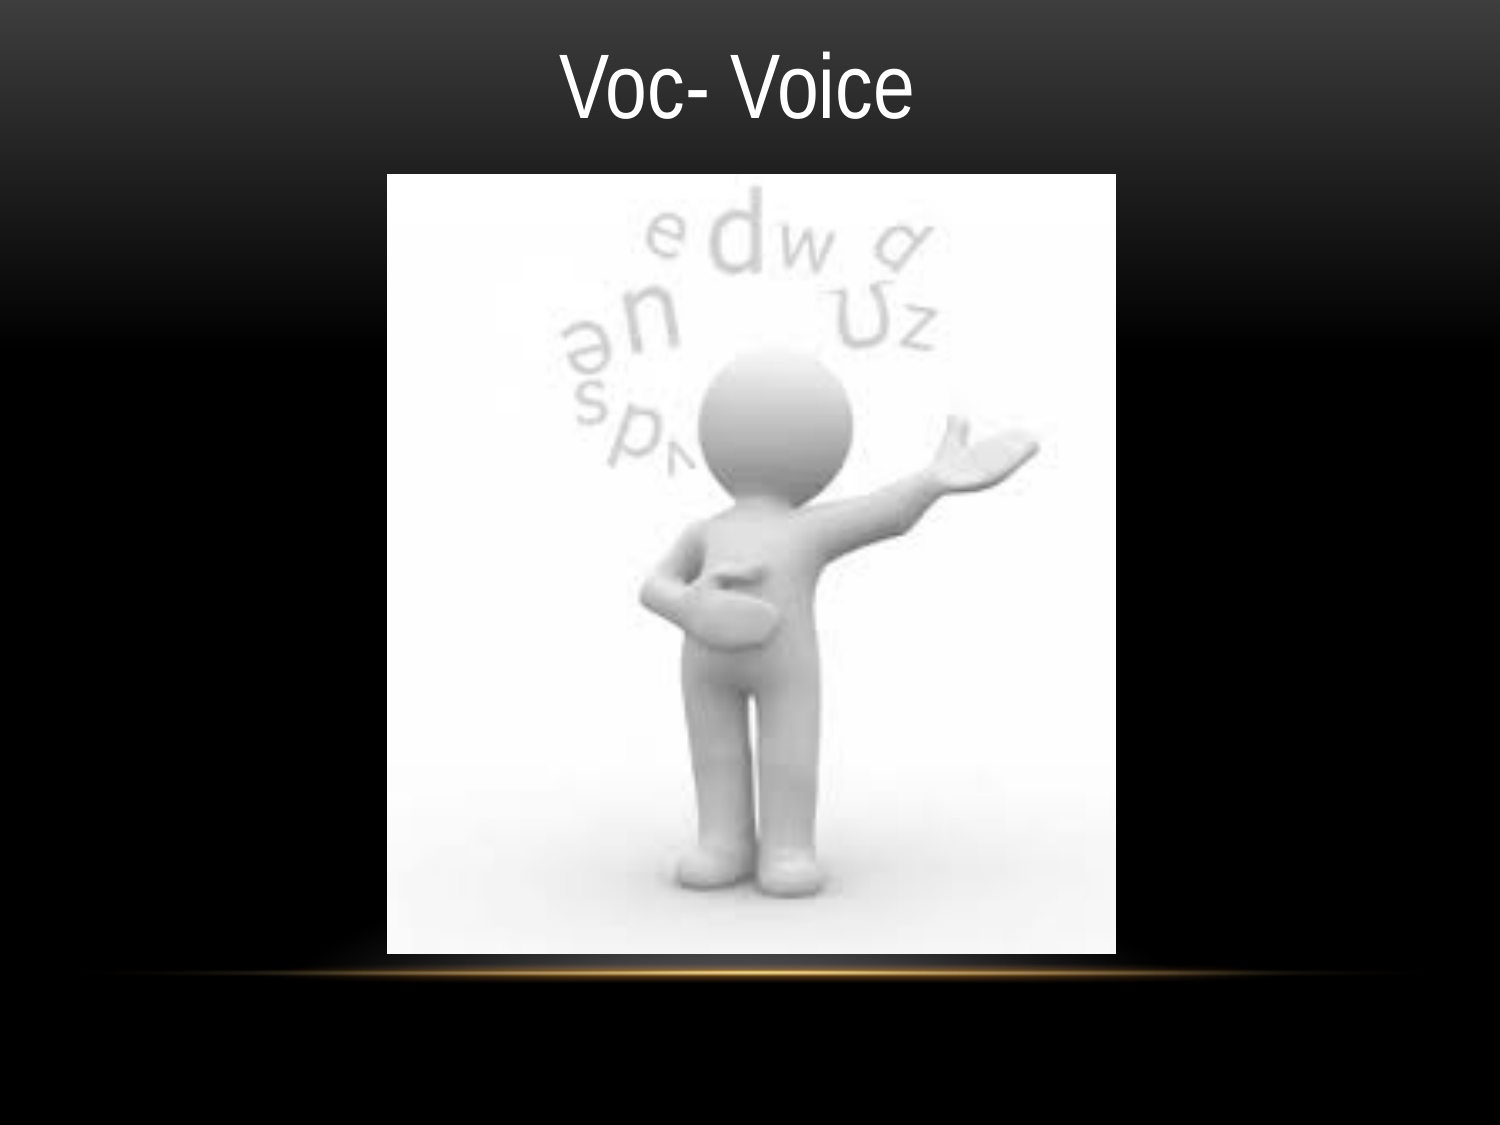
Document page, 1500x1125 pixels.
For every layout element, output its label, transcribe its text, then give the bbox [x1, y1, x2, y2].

picture [0, 0, 1500, 1125]
text_box Voc- Voice [119, 19, 1356, 144]
